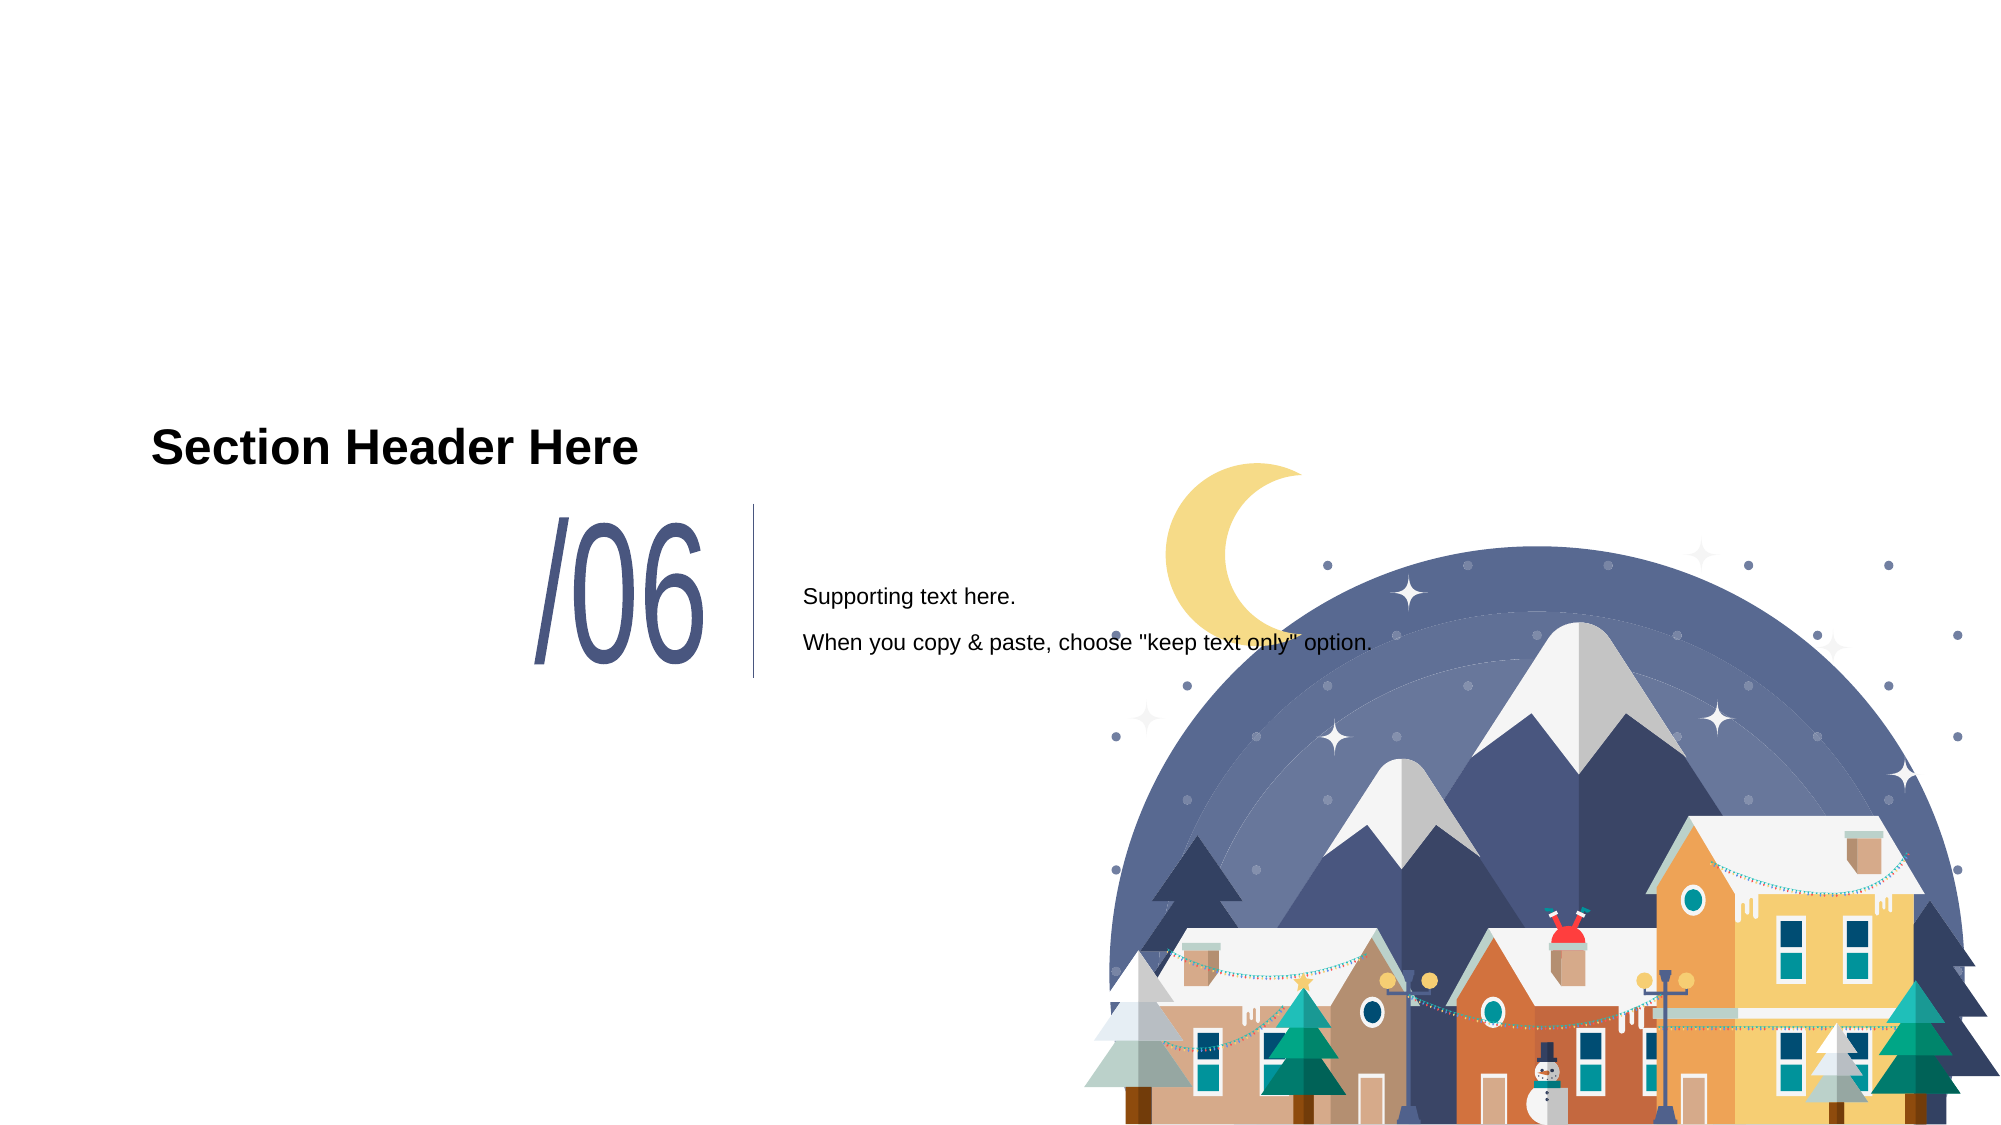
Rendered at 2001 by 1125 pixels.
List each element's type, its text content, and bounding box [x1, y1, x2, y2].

title Section Header Here [135, 336, 1025, 483]
list Supporting text here. When you copy & paste, choose "keep text only" option. [787, 577, 1677, 744]
